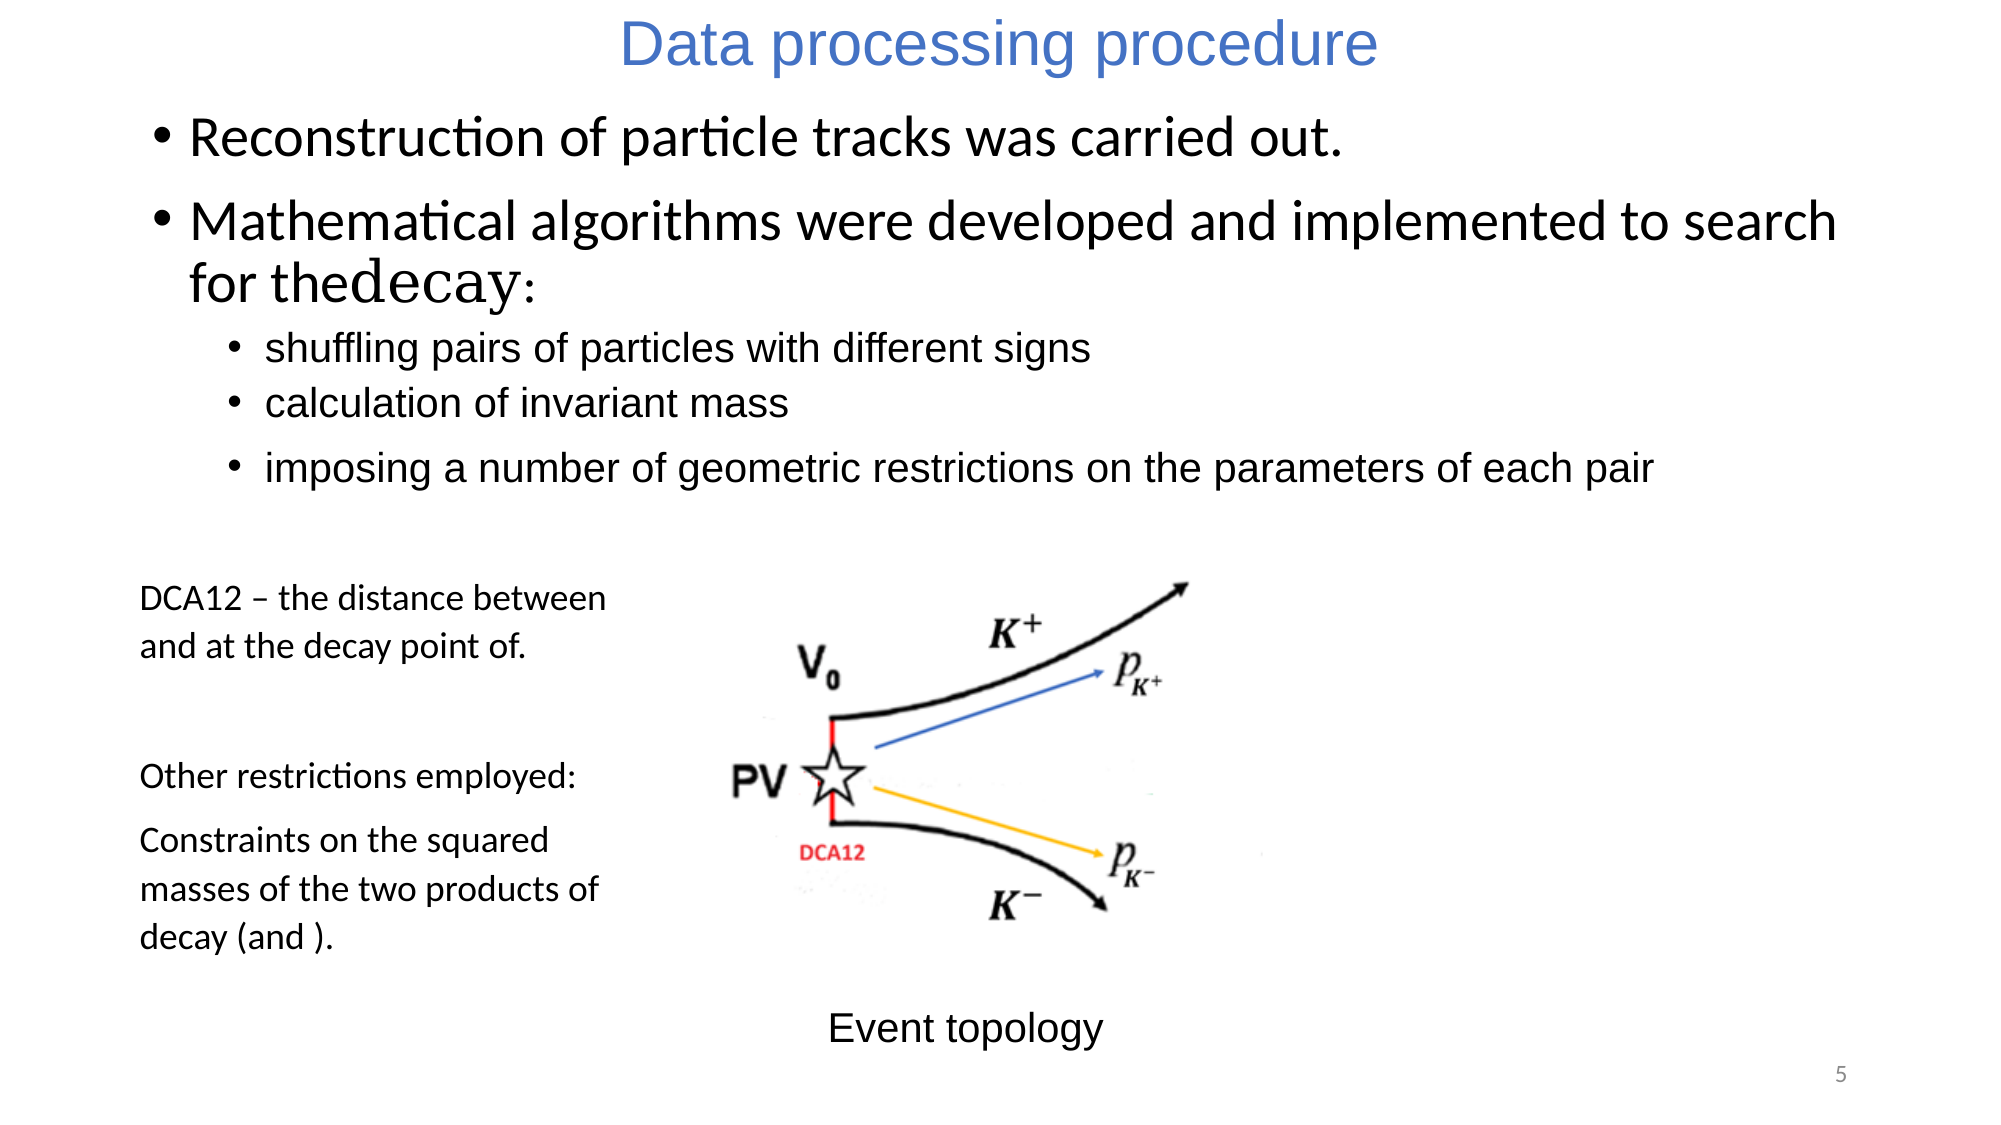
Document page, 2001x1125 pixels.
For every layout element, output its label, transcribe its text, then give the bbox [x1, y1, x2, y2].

picture [677, 540, 1266, 994]
title Data processing procedure [137, 0, 1863, 87]
slide_number 5 [1412, 1042, 1863, 1103]
